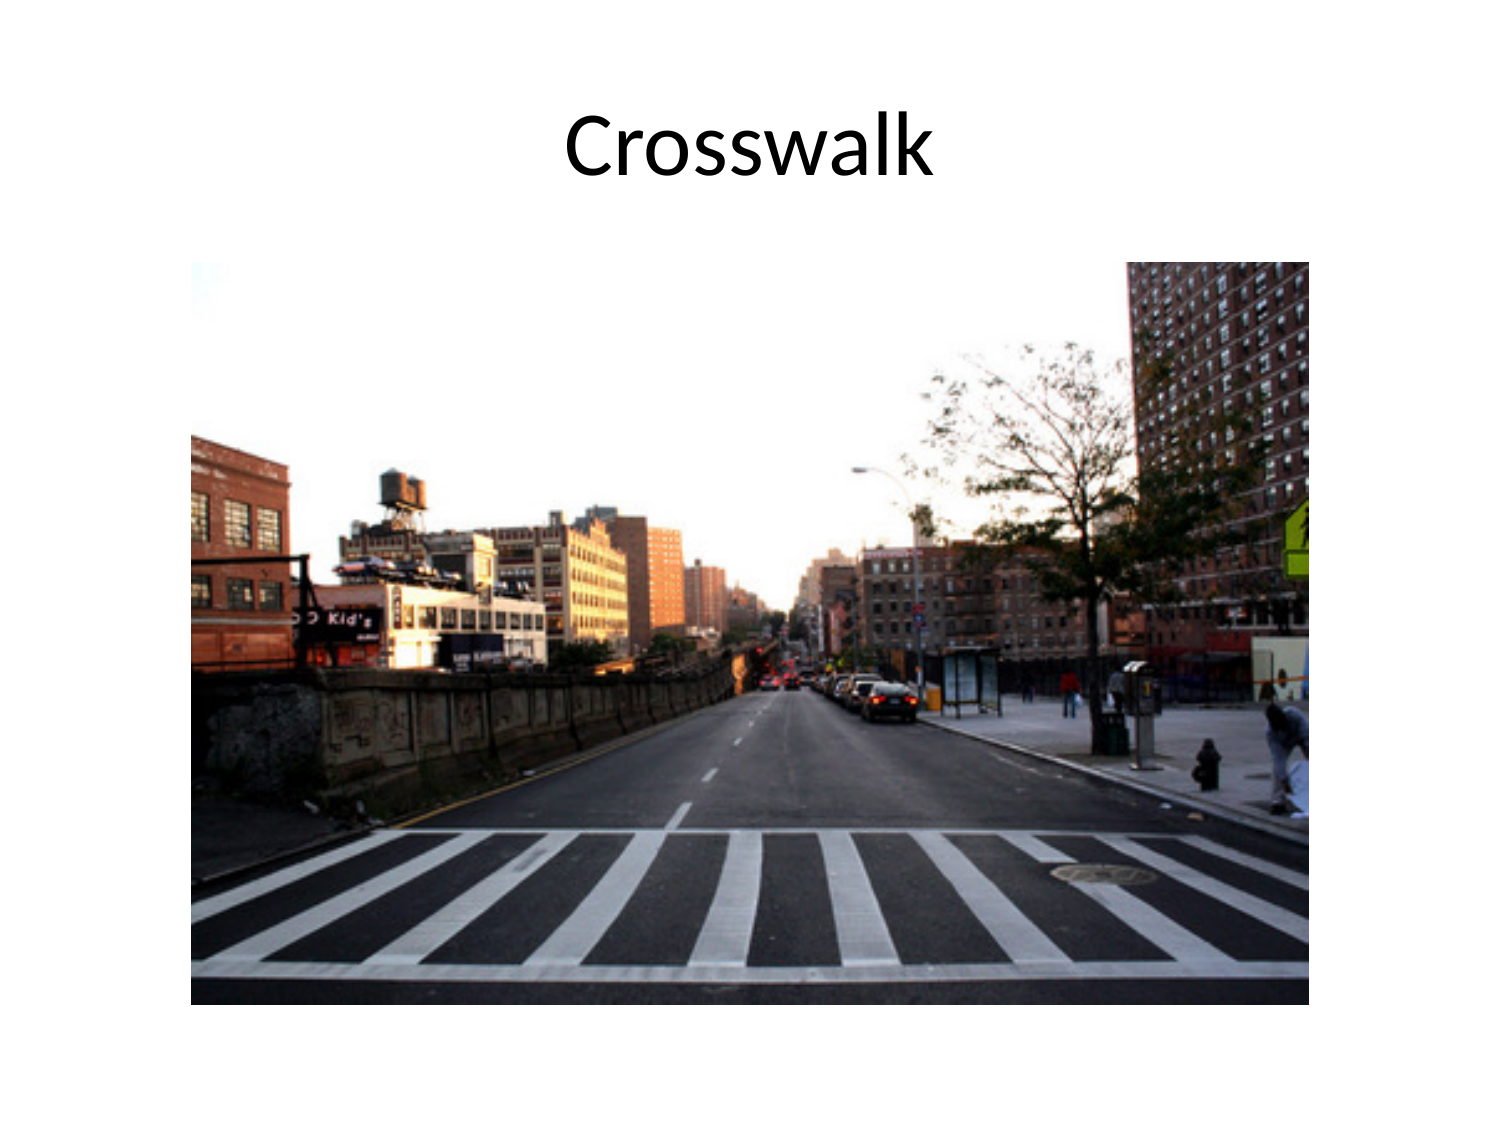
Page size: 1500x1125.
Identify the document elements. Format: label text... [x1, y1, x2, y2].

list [74, 262, 1426, 1006]
title Crosswalk [75, 45, 1425, 233]
